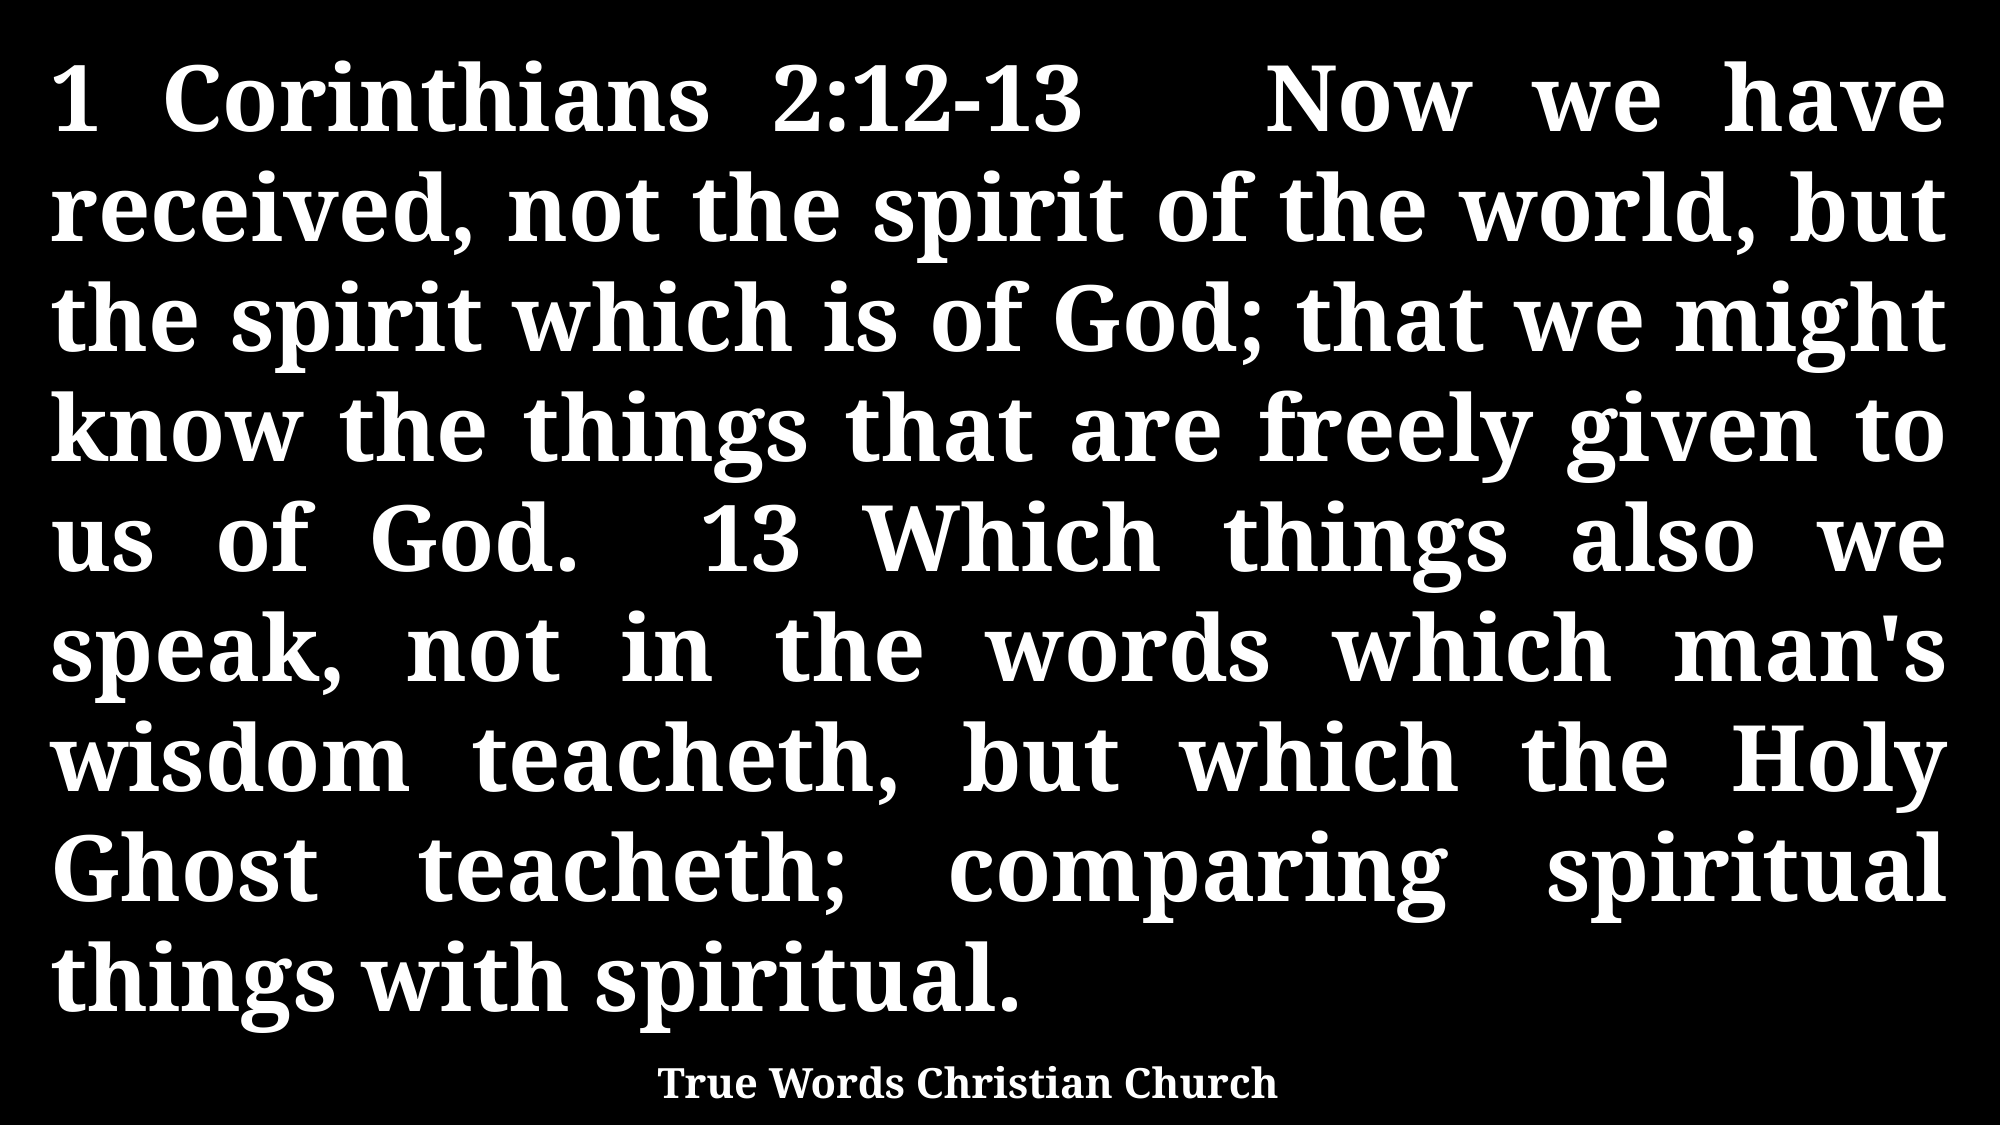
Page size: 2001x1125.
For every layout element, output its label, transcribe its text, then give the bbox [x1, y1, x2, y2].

text_box 1 Corinthians 2:12-13 Now we have received, not the spirit of the world, but the spirit which is of God; that we might know the things that are freely given to us of God. 13 Which things also we speak, not in the words which man's wisdom teacheth, but which the Holy Ghost teacheth; comparing spiritual things with spiritual. [35, 32, 1965, 1037]
text_box True Words Christian Church [642, 1049, 1294, 1114]
